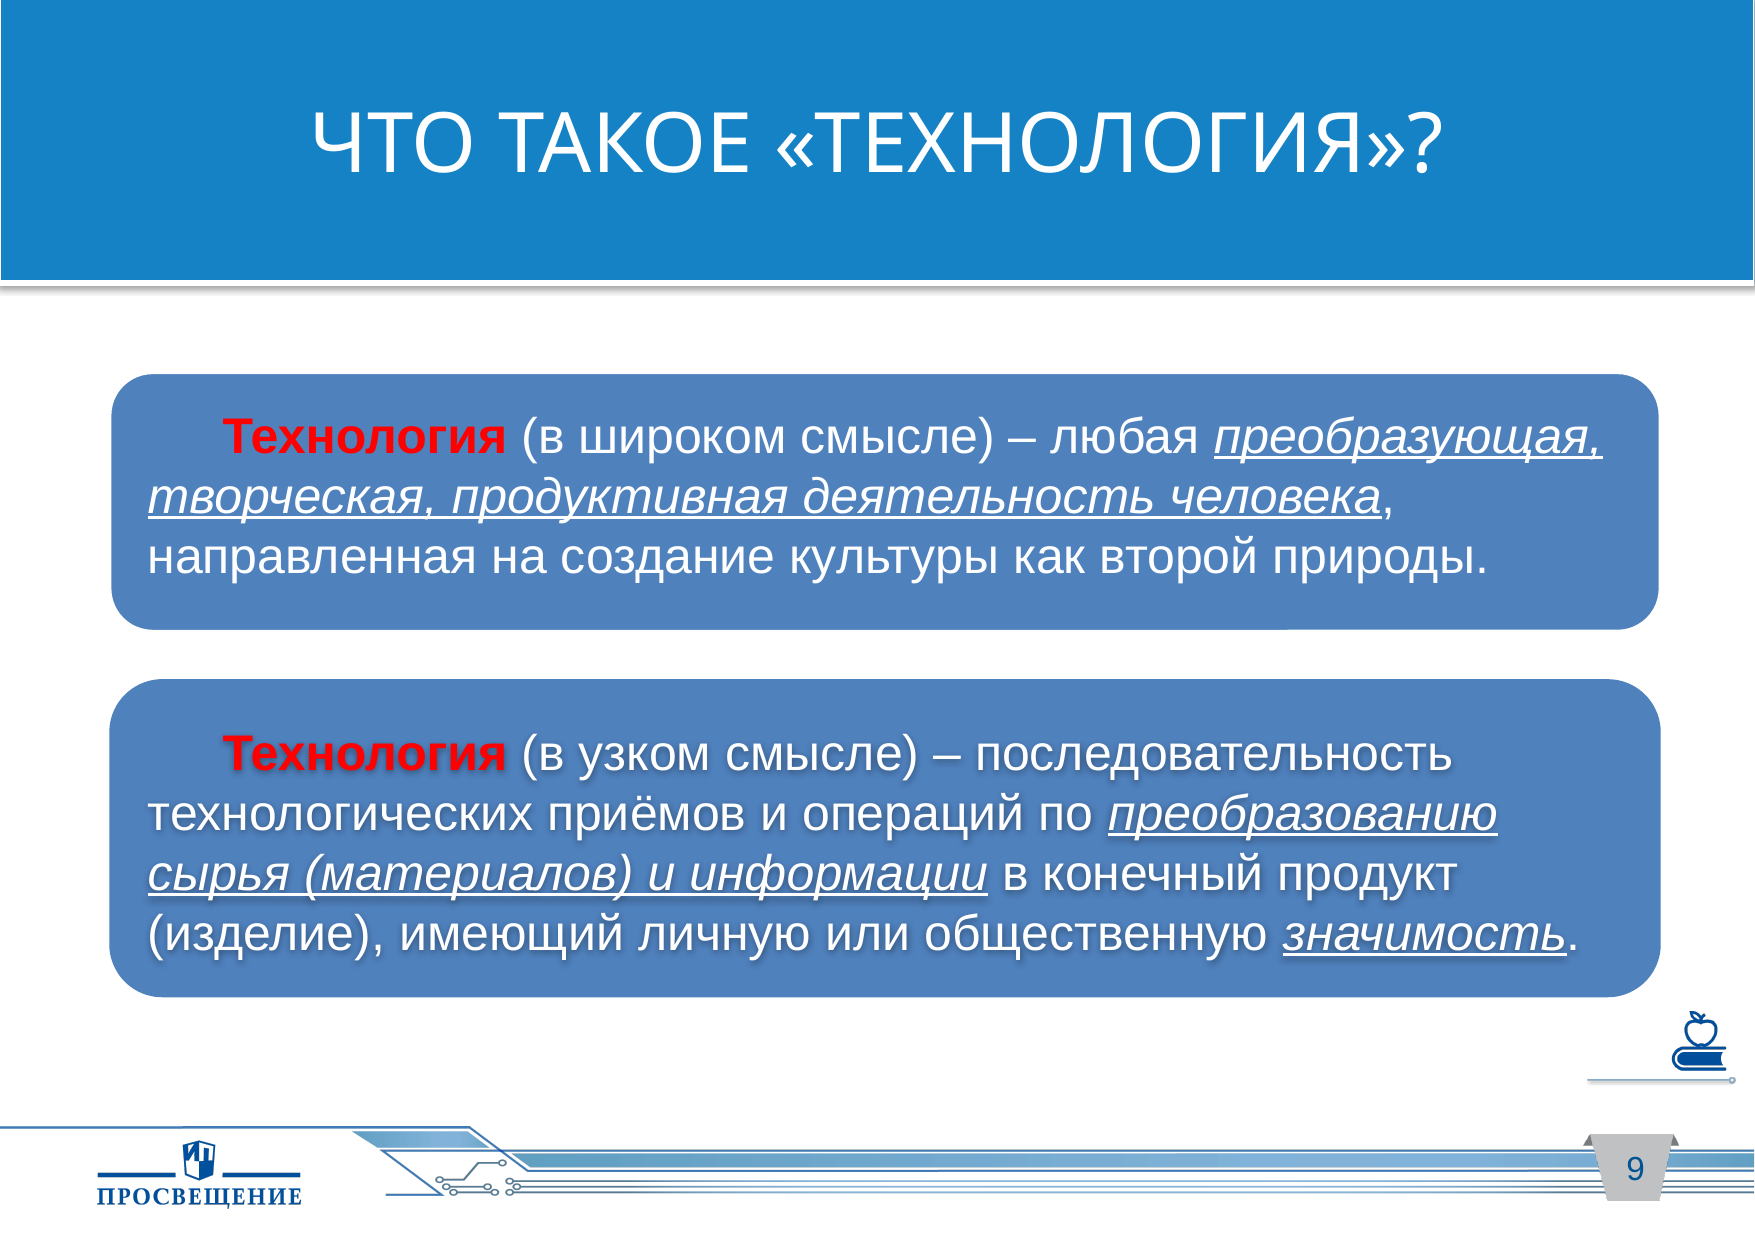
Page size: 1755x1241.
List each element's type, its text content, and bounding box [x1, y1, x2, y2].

text_box [107, 369, 1663, 634]
picture [1582, 1011, 1739, 1090]
title ЧТО ТАКОЕ «ТЕХНОЛОГИЯ»? [0, 0, 1755, 283]
text_box Технология (в узком смысле) – последовательность технологических приёмов и операций по преобразованию сырья (материалов) и информации в конечный продукт (изделие), имеющий личную или общественную значимость. [130, 709, 1664, 970]
text_box [107, 677, 1658, 1000]
text_box Технология (в широком смысле) – любая преобразующая, творческая, продуктивная деятельность человека, направленная на создание культуры как второй природы. [132, 396, 1622, 591]
picture [0, 1125, 1755, 1209]
